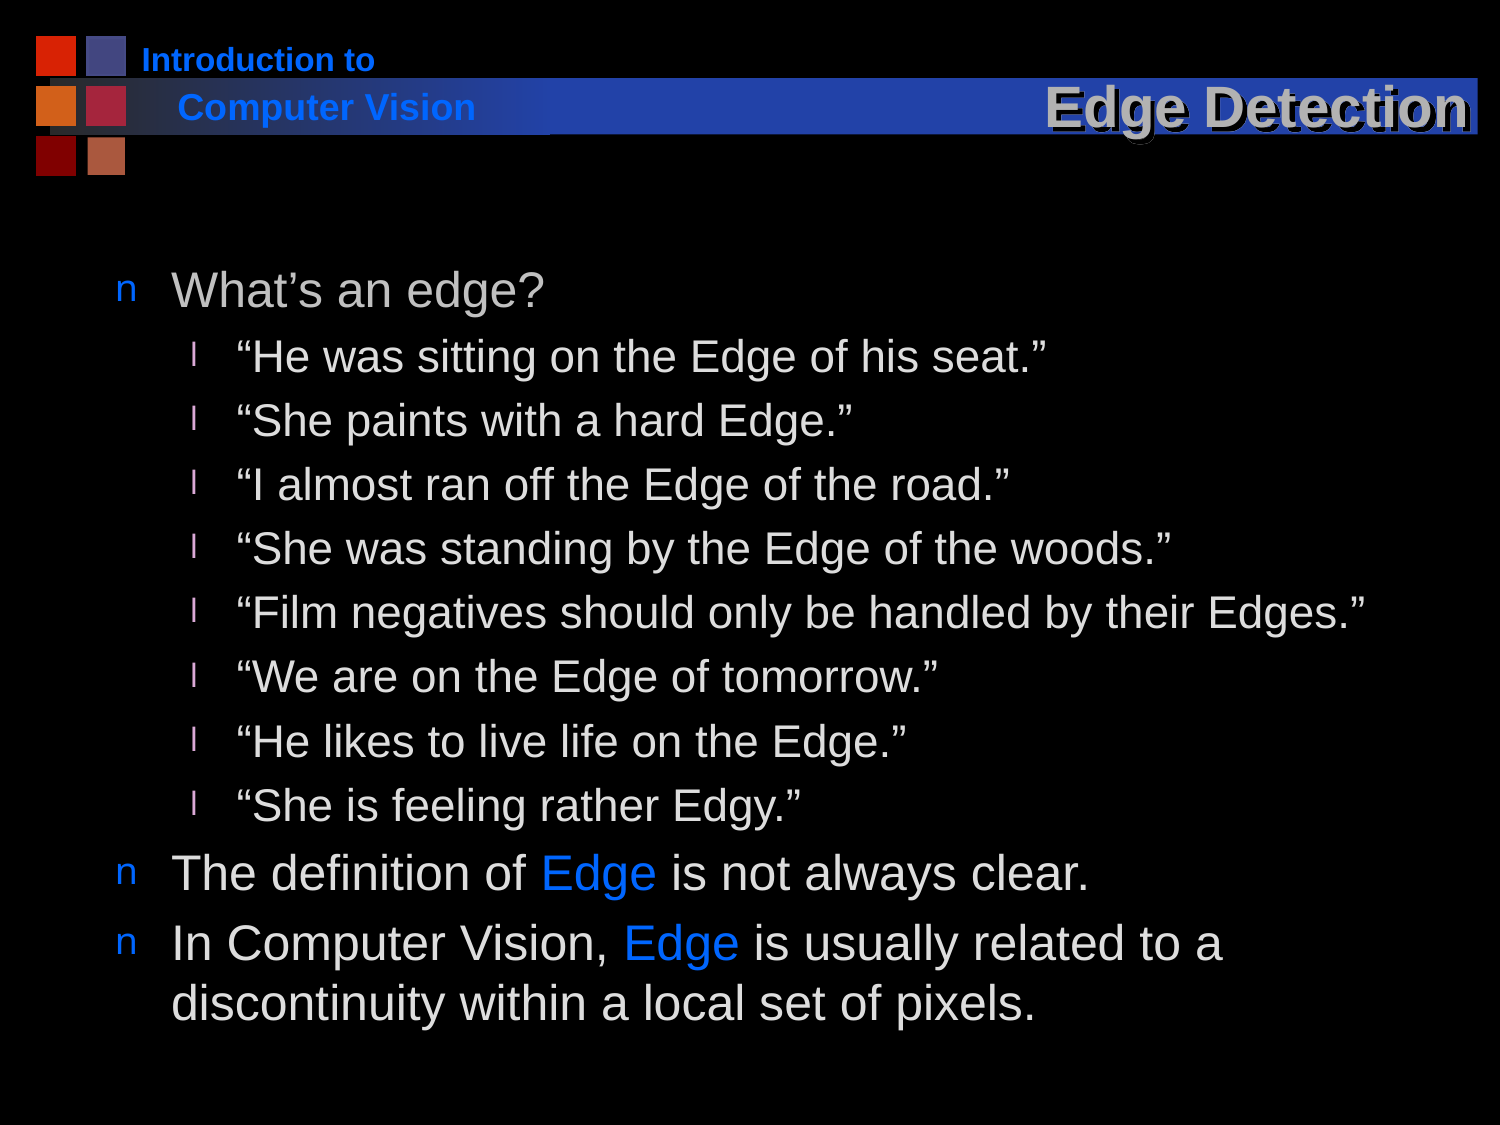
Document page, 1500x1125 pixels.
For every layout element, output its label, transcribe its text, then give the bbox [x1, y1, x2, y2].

title Edge Detection [1024, 46, 1490, 148]
list What’s an edge? “He was sitting on the Edge of his seat.” “She paints with a hard Edge.” “I almost ran off the Edge of the road.” “She was standing by the Edge of the woods.” “Film negatives should only be handled by their Edges.” “We are on the Edge of tomorrow.” “He likes to live life on the Edge.” “She is feeling rather Edgy.” The definition of Edge is not always clear. In Computer Vision, Edge is usually related to a discontinuity within a local set of pixels. [99, 249, 1426, 338]
